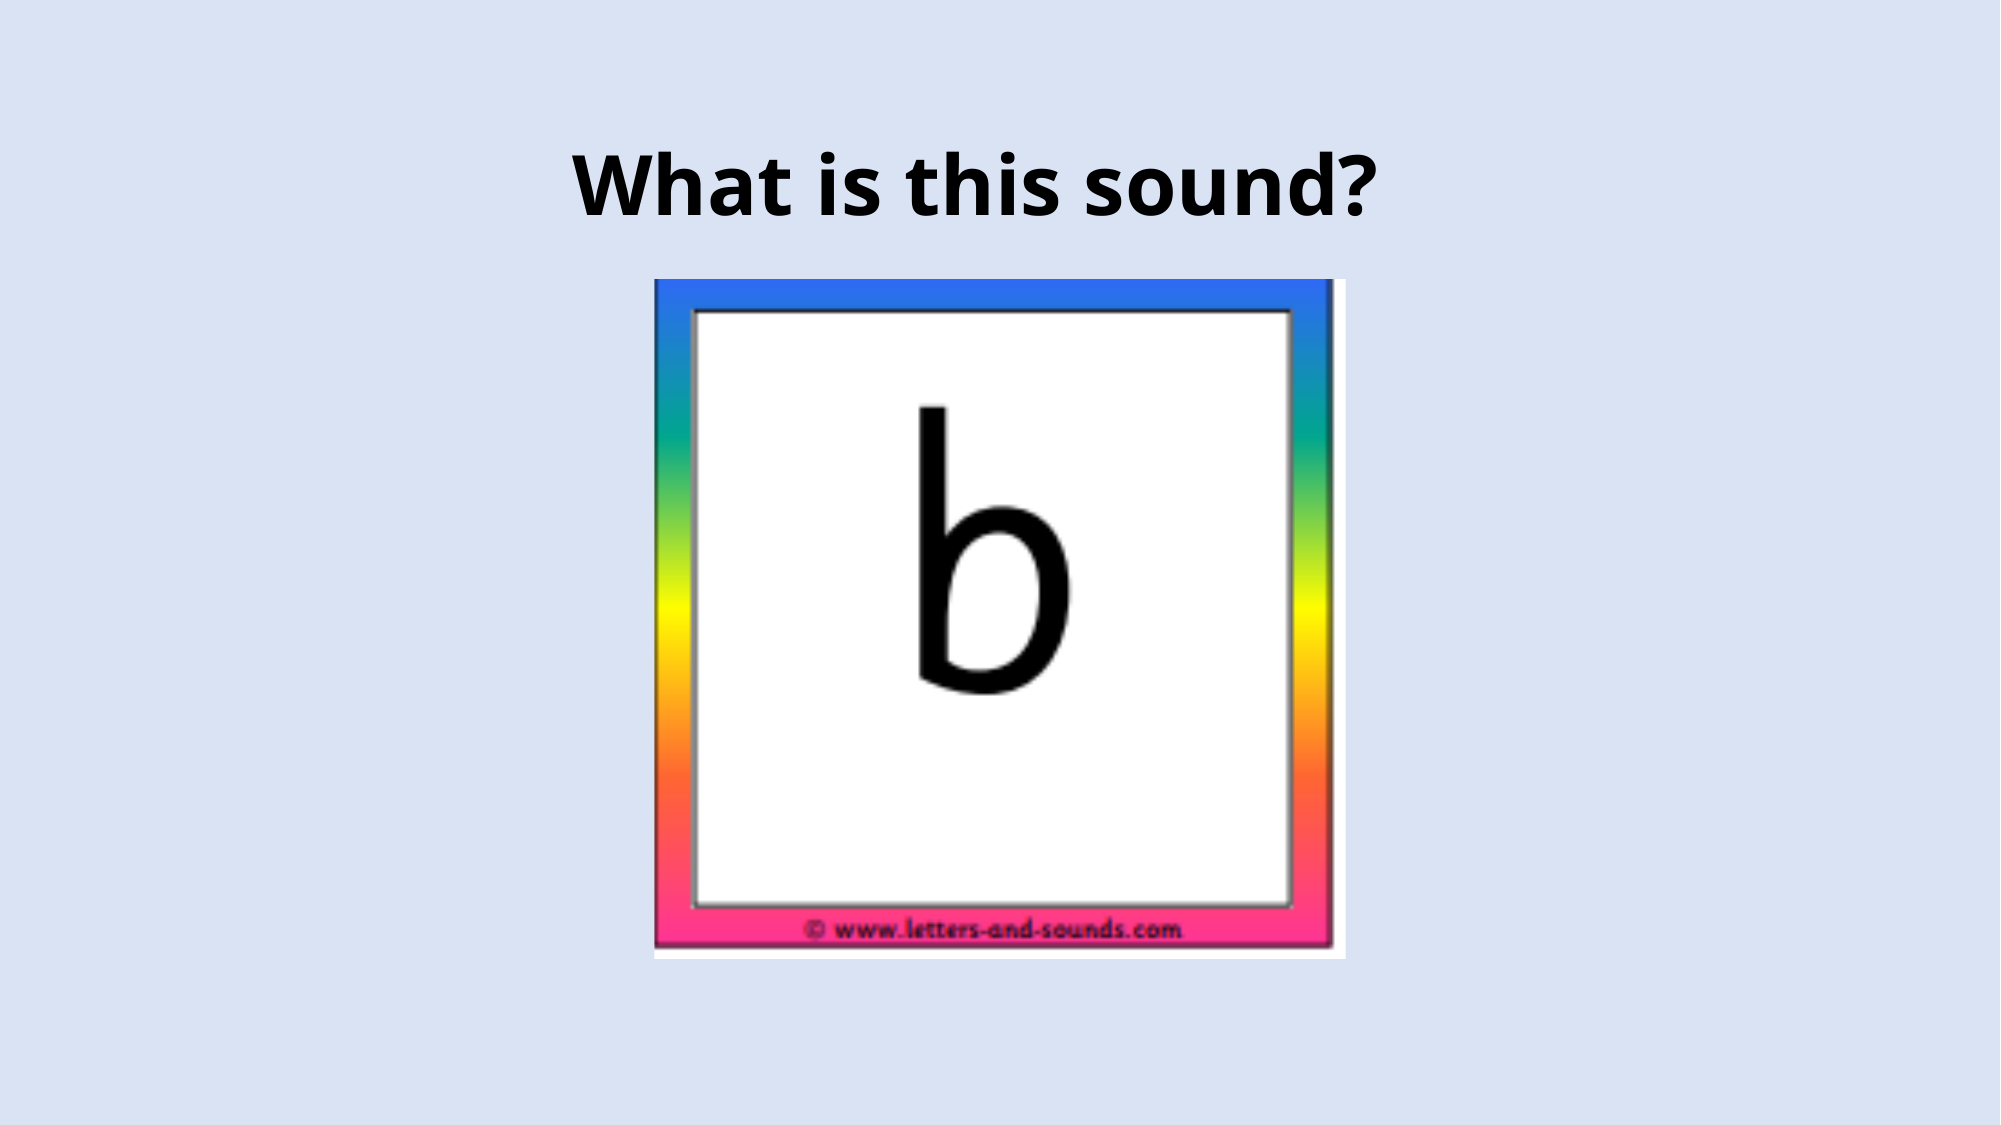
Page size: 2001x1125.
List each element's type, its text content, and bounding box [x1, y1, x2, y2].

text_box What is this sound? [476, 124, 1477, 240]
picture [654, 279, 1346, 959]
